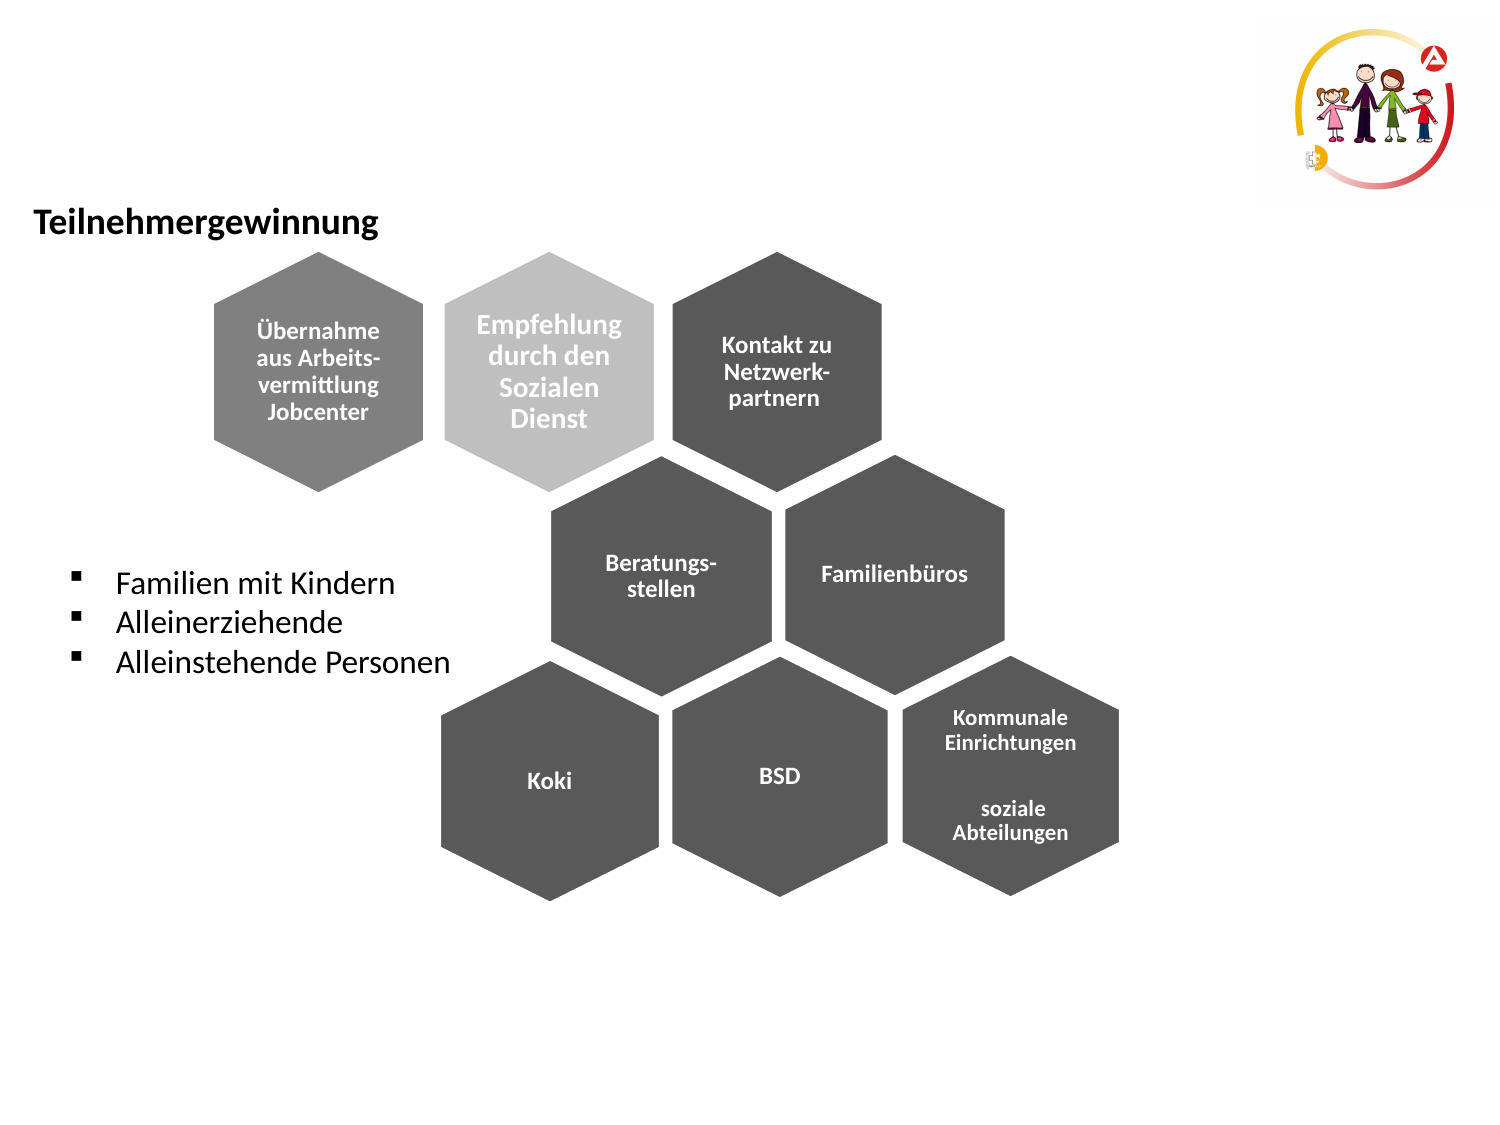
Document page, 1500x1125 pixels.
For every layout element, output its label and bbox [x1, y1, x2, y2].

picture [1258, 16, 1492, 210]
text_box [0, 134, 1227, 998]
